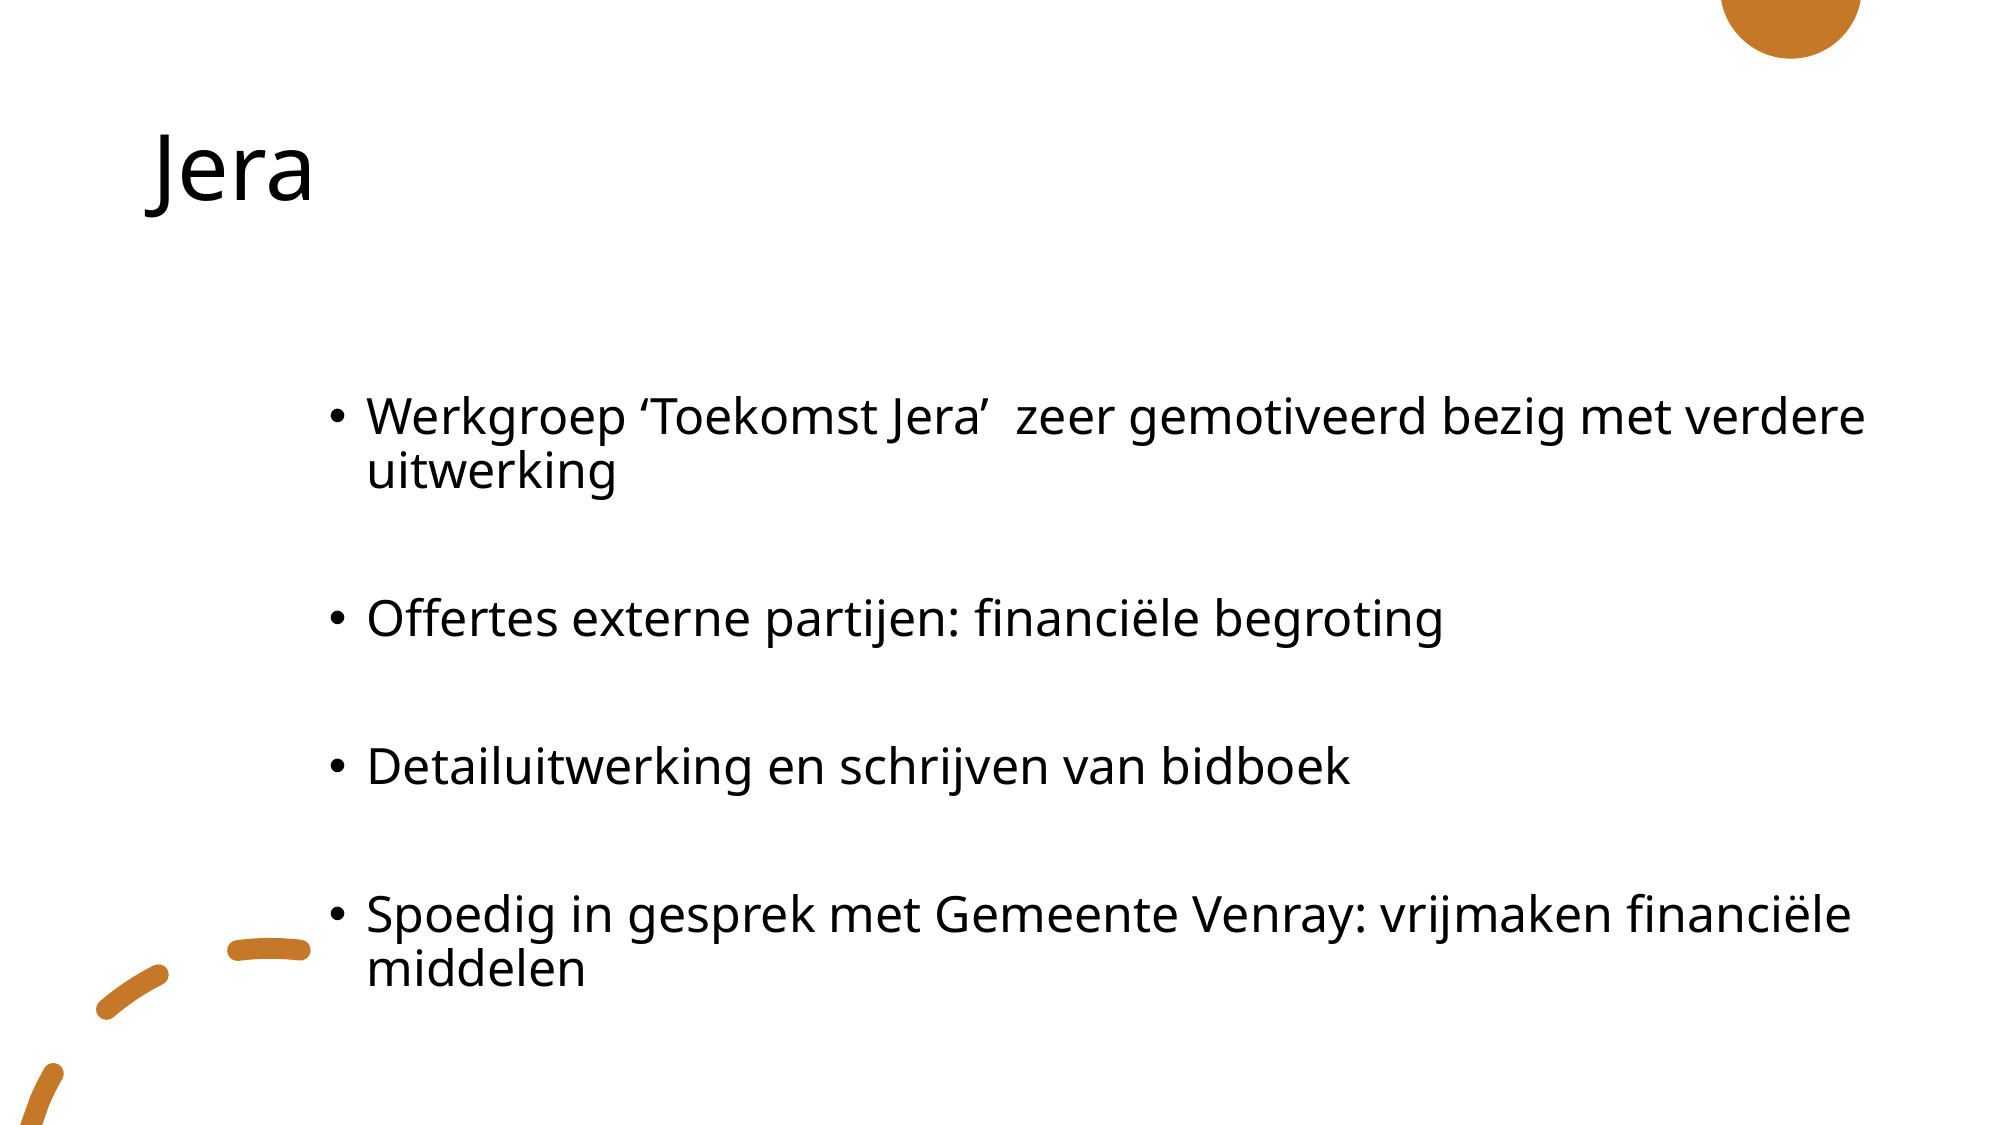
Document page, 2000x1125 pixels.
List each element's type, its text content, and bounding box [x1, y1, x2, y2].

list Werkgroep ‘Toekomst Jera’ zeer gemotiveerd bezig met verdere uitwerking Offertes externe partijen: financiële begroting Detailuitwerking en schrijven van bidboek Spoedig in gesprek met Gemeente Venray: vrijmaken financiële middelen [238, 230, 2000, 1034]
title Jera [137, 62, 1863, 280]
